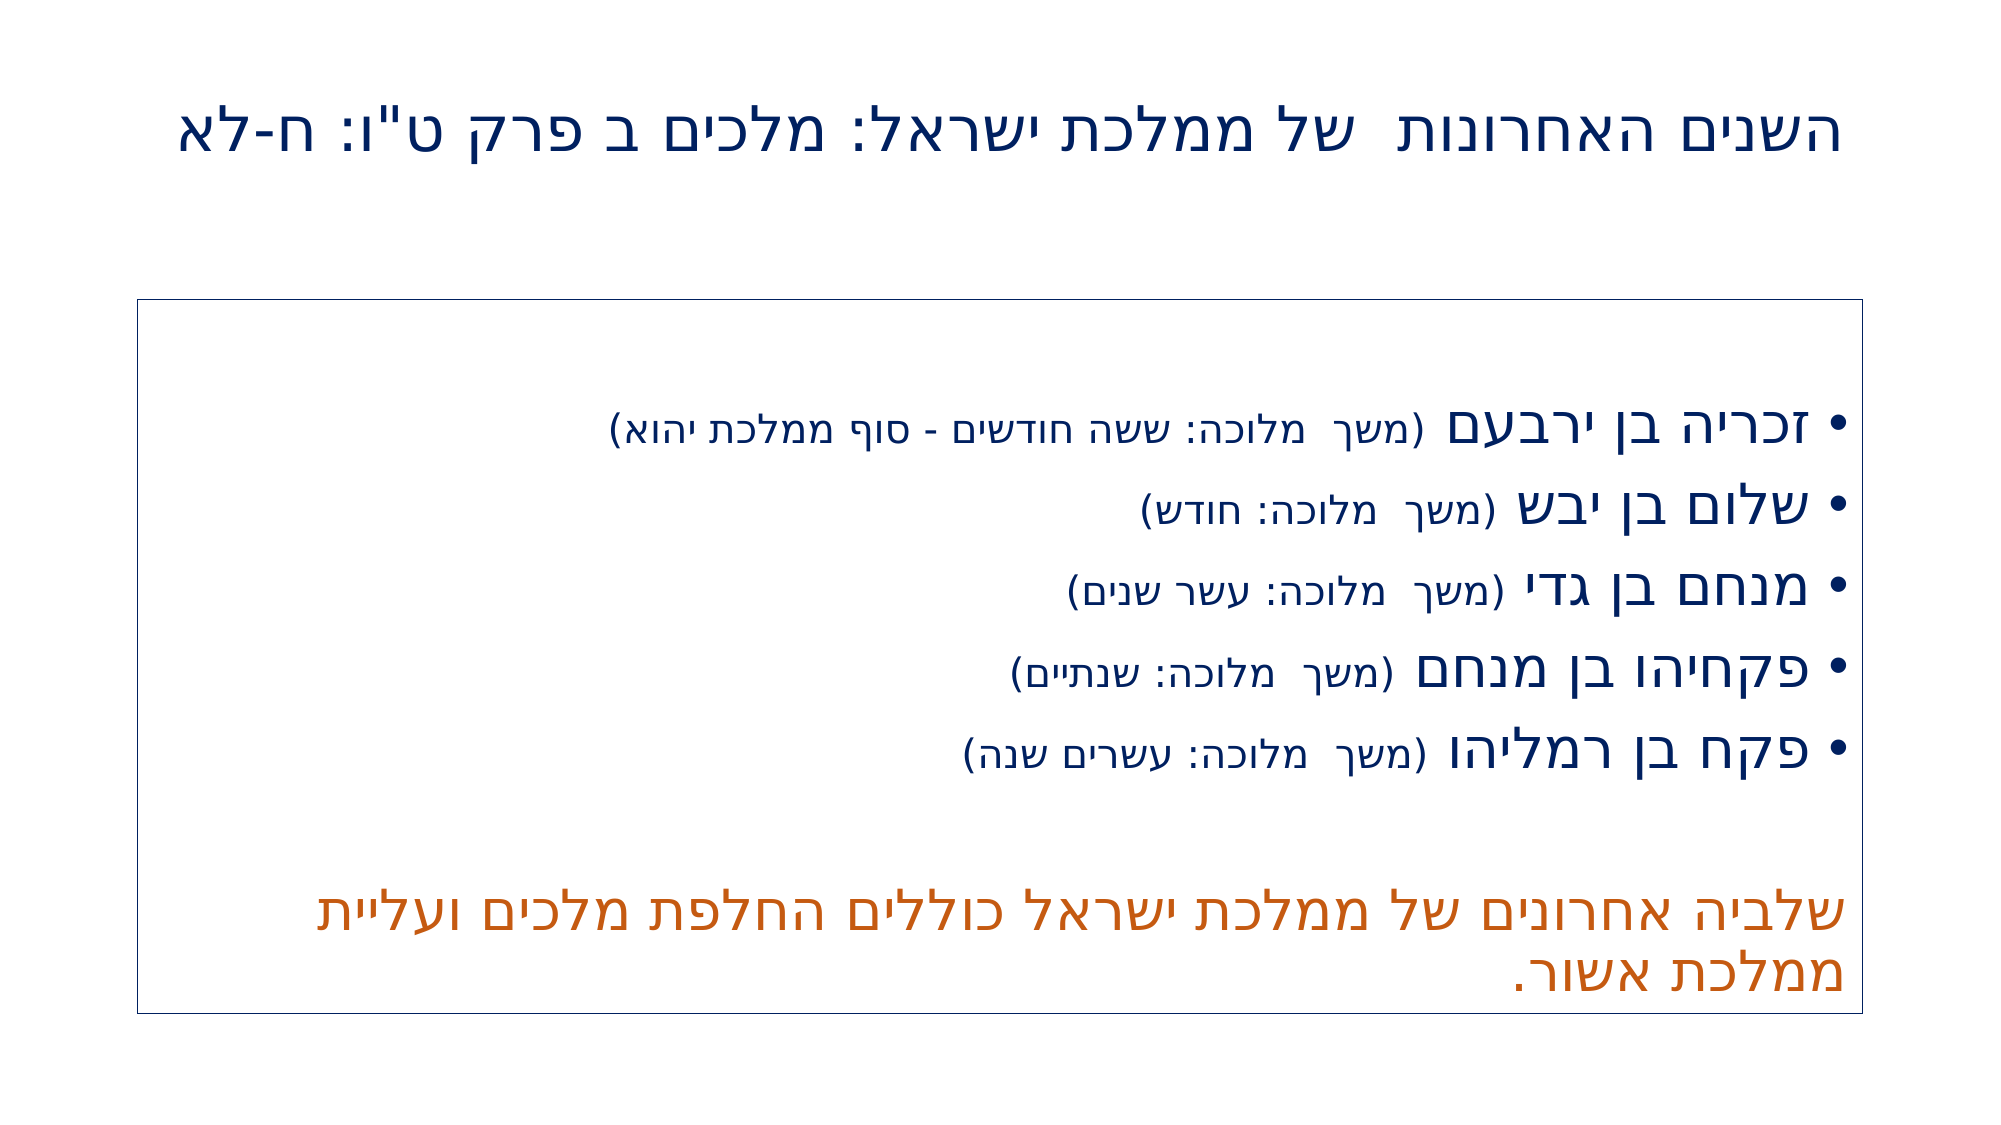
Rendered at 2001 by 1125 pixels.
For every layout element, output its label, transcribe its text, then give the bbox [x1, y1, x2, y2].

list זכריה בן ירבעם (משך מלוכה: ששה חודשים - סוף ממלכת יהוא) שלום בן יבש (משך מלוכה: חודש) מנחם בן גדי (משך מלוכה: עשר שנים) פקחיהו בן מנחם (משך מלוכה: שנתיים) פקח בן רמליהו (משך מלוכה: עשרים שנה) שלביה אחרונים של ממלכת ישראל כוללים החלפת מלכים ועליית ממלכת אשור. [137, 299, 1863, 1014]
title השנים האחרונות של ממלכת ישראל: מלכים ב פרק ט"ו: ח-לא [137, 59, 1863, 278]
